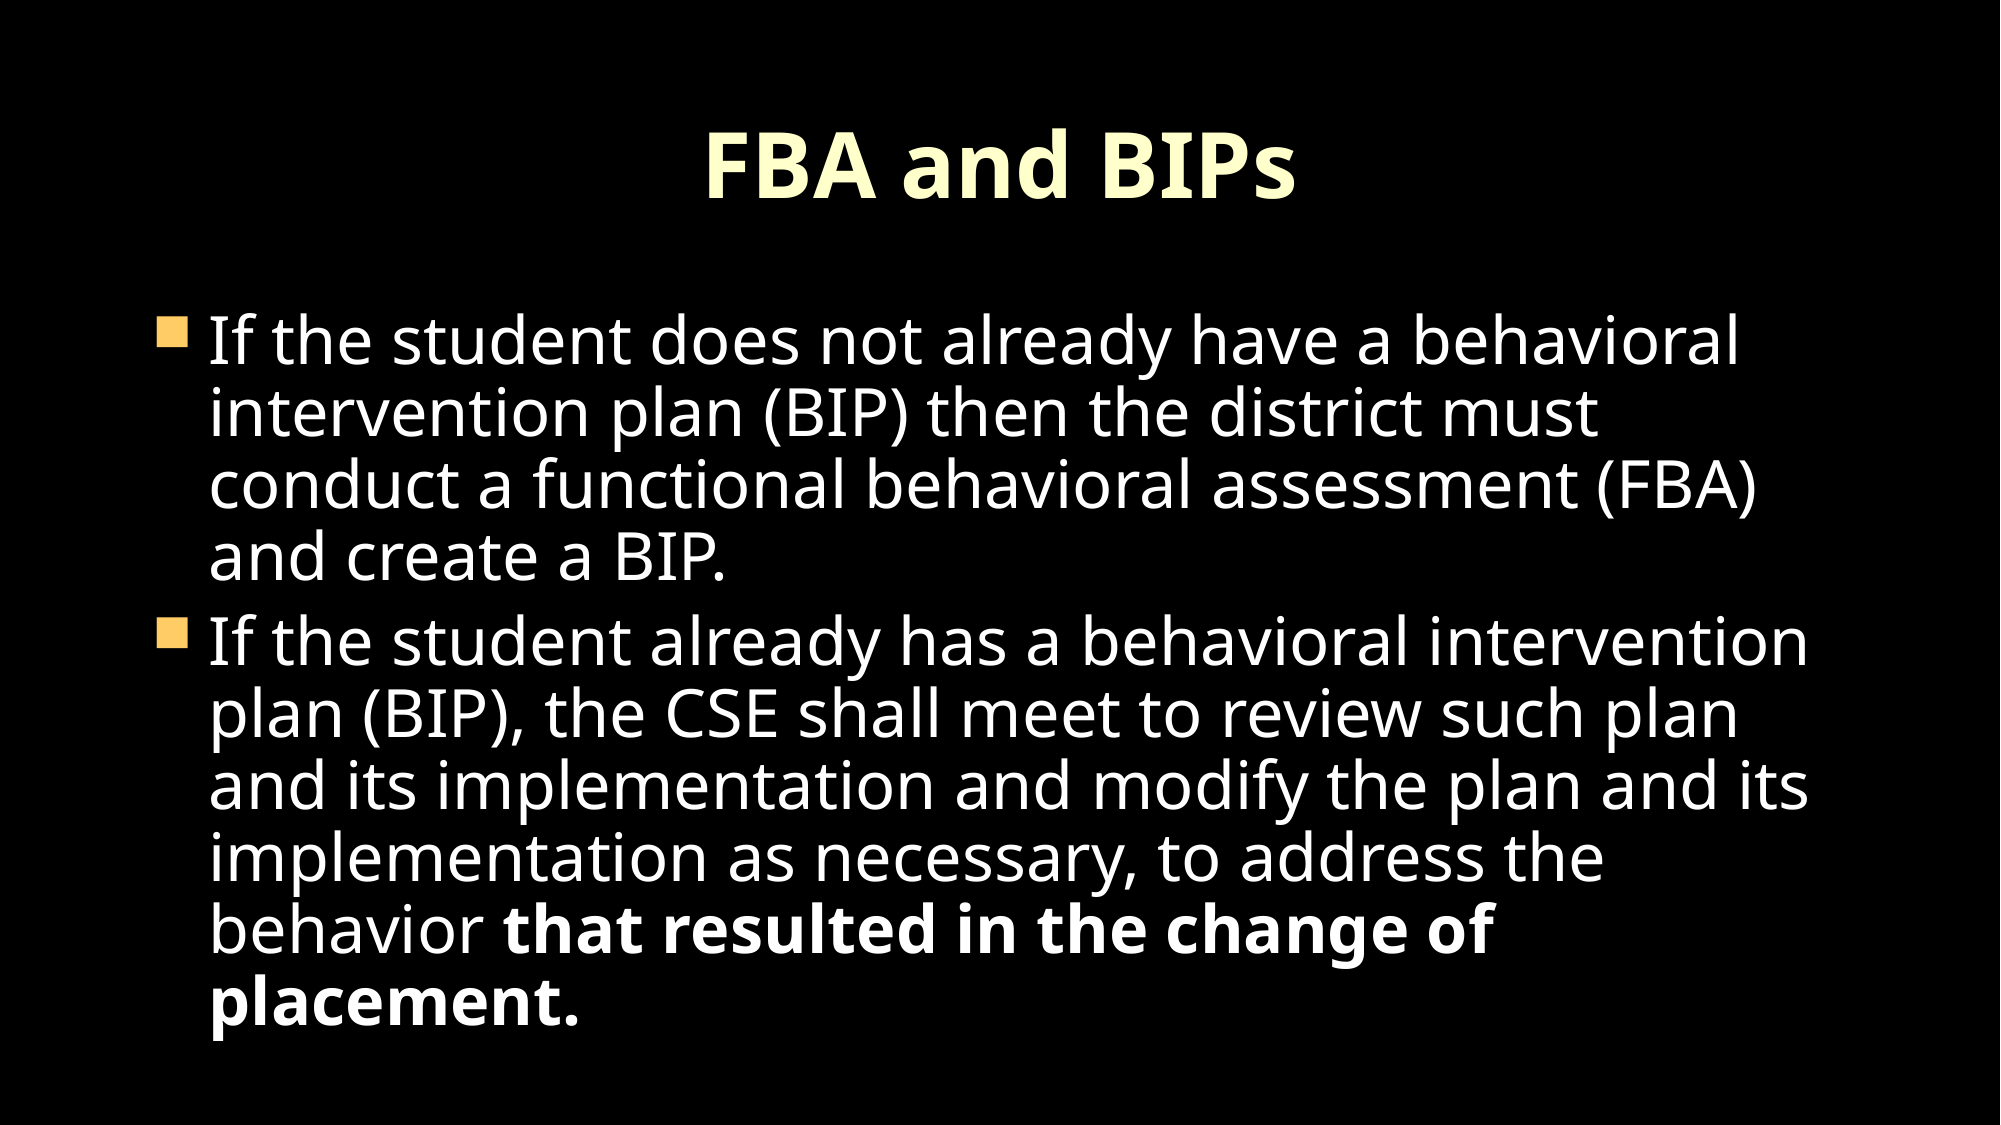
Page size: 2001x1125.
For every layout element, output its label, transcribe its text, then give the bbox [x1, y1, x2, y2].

title FBA and BIPs [137, 59, 1863, 278]
list If the student does not already have a behavioral intervention plan (BIP) then the district must conduct a functional behavioral assessment (FBA) and create a BIP. If the student already has a behavioral intervention plan (BIP), the CSE shall meet to review such plan and its implementation and modify the plan and its implementation as necessary, to address the behavior that resulted in the change of placement. [137, 299, 1863, 1014]
